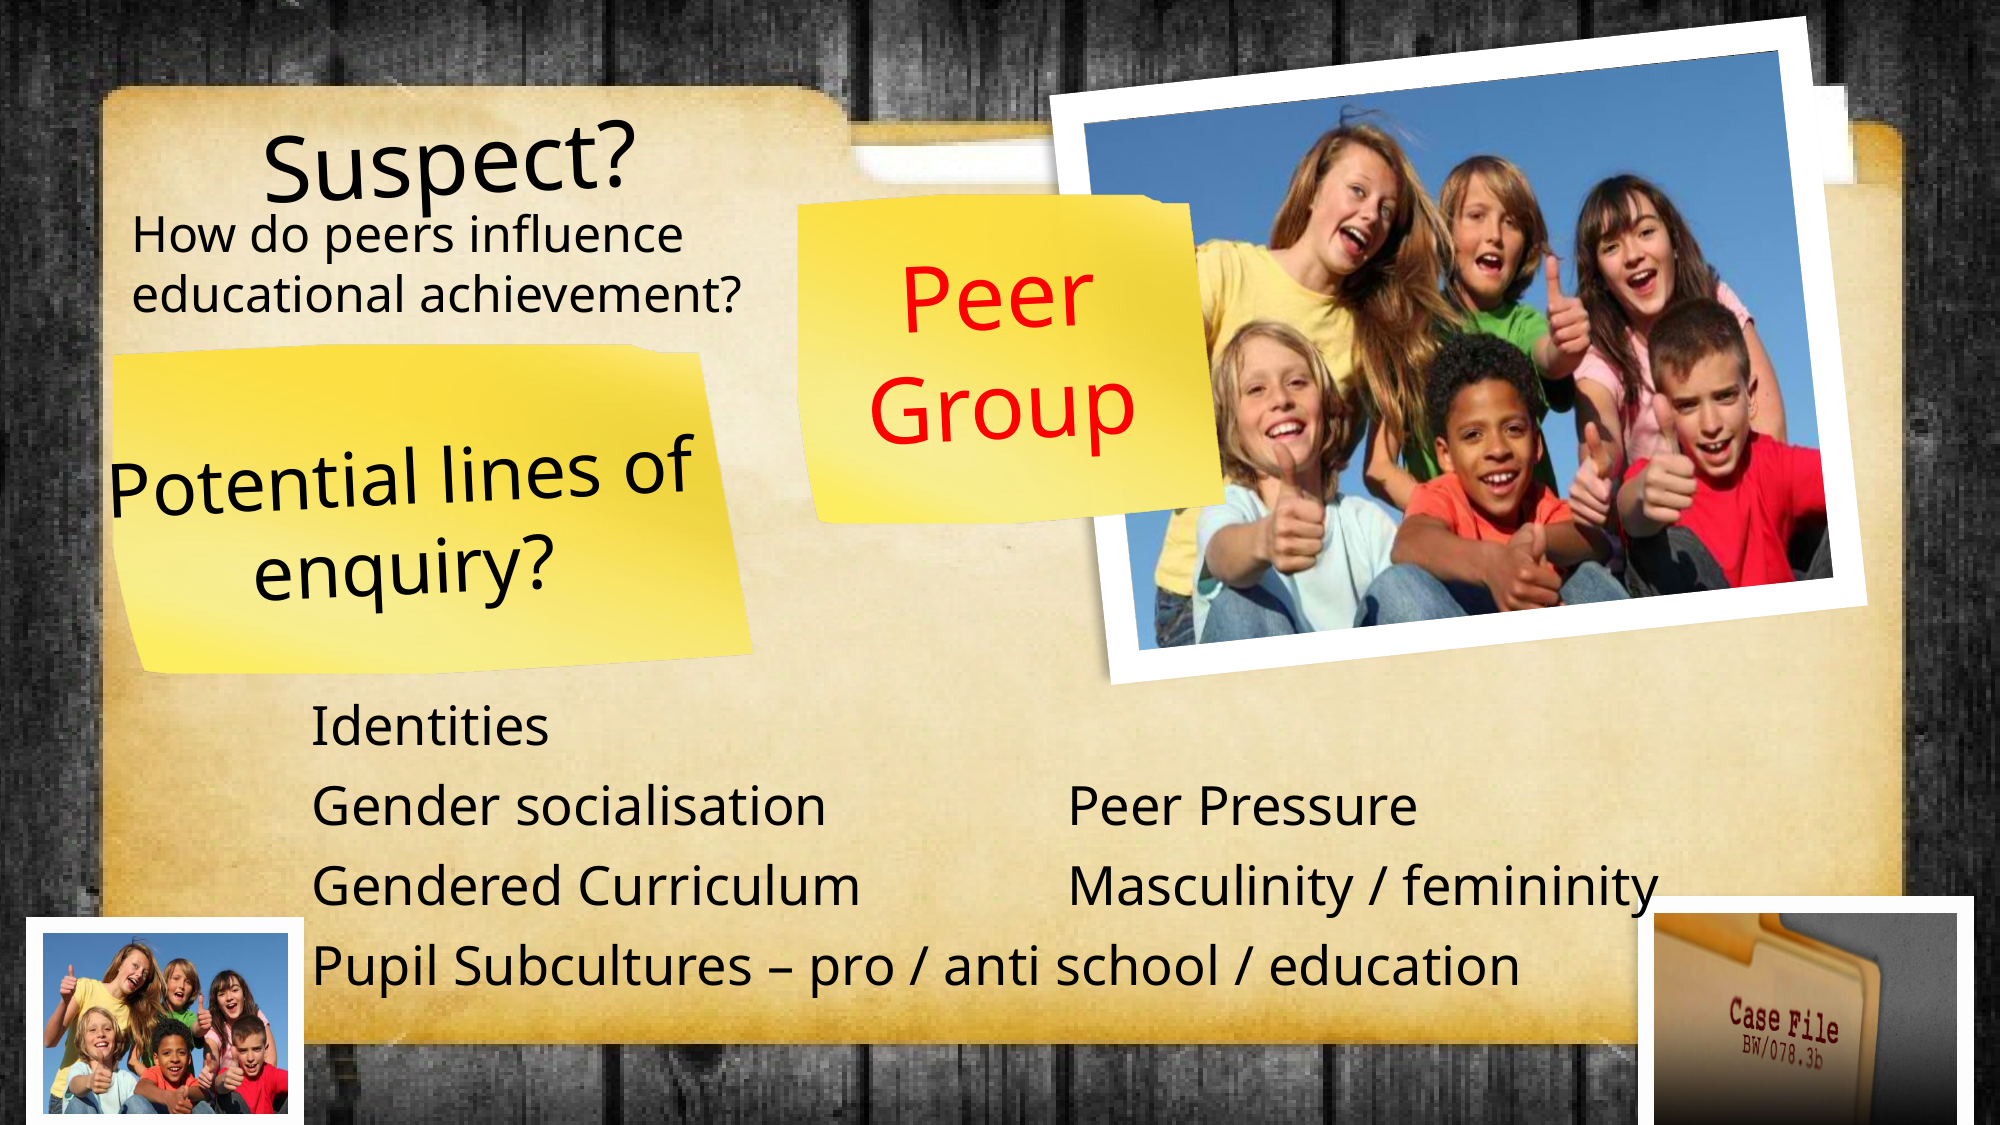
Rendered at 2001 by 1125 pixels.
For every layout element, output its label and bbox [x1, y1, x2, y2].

picture [0, 0, 2000, 1125]
text_box [652, 150, 1347, 599]
